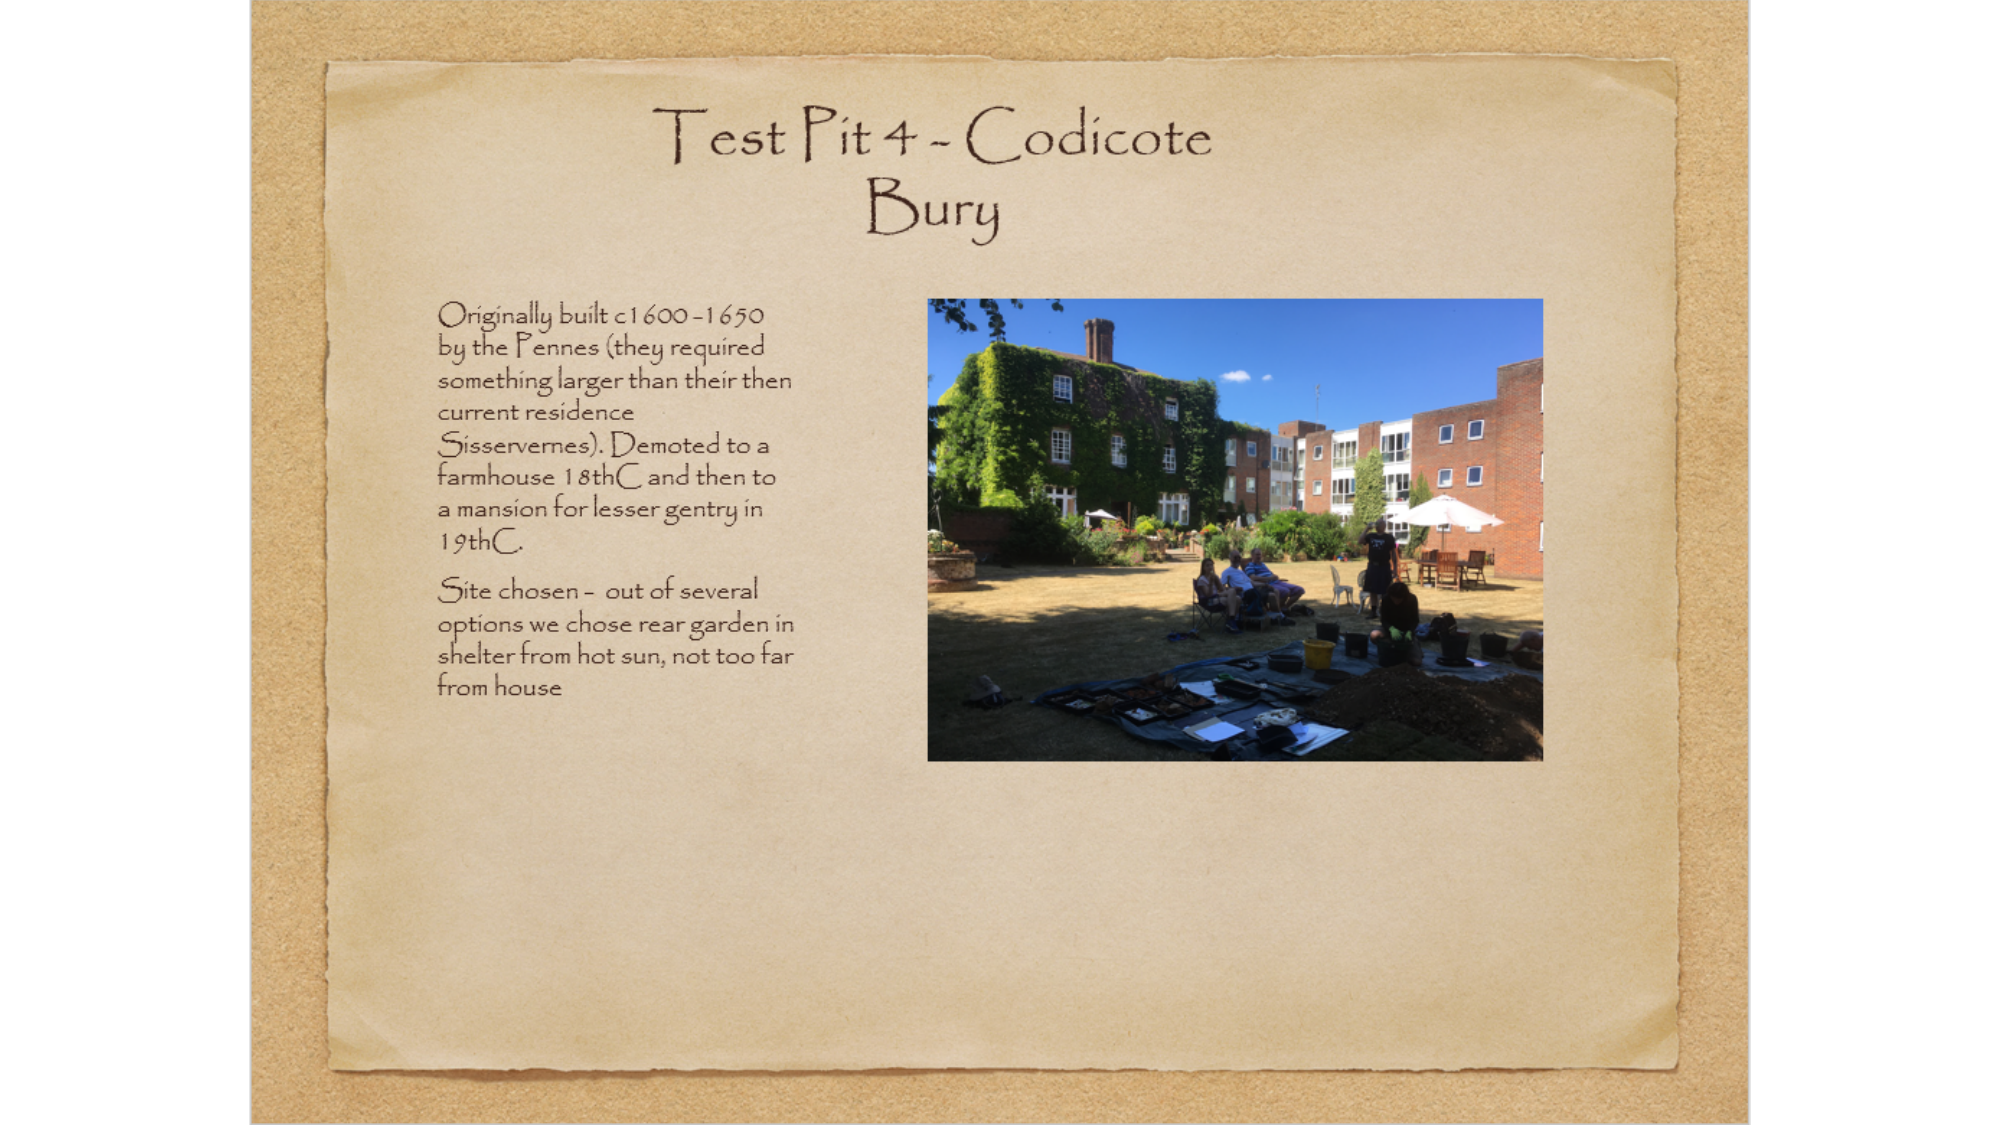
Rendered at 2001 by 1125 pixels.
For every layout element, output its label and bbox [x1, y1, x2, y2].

picture [249, 0, 1751, 1125]
